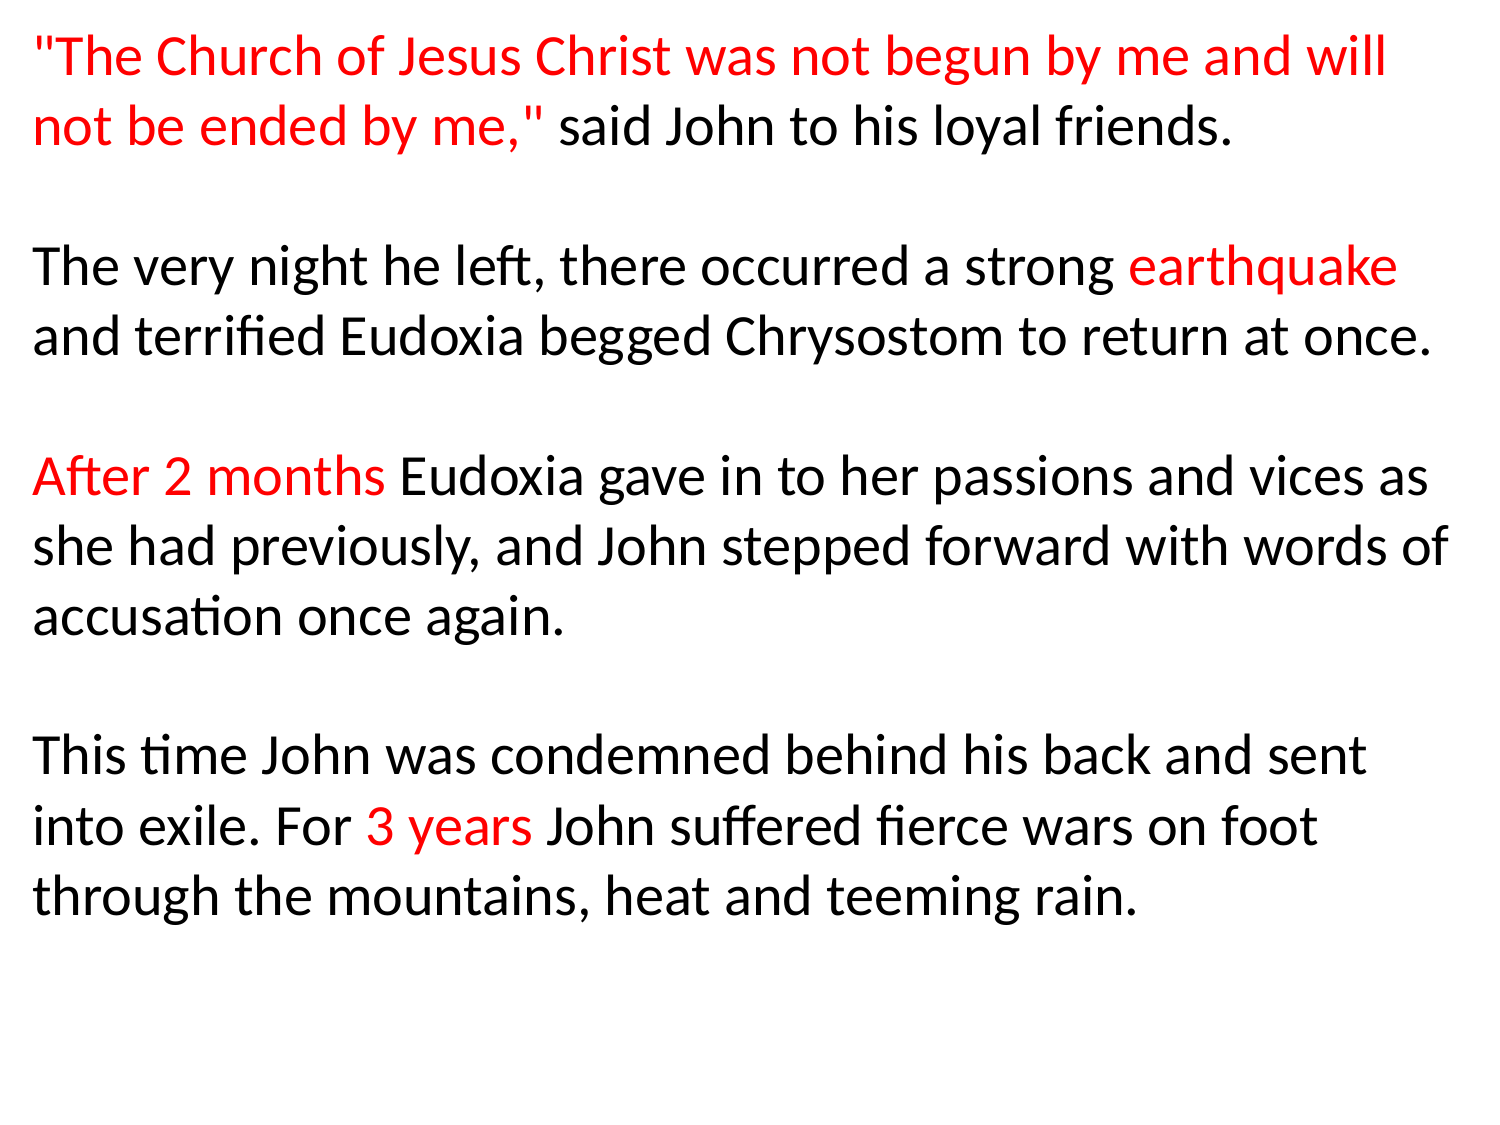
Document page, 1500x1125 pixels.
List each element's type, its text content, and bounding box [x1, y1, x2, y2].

text_box "The Church of Jesus Christ was not begun by me and will not be ended by me," said John to his loyal friends. The very night he left, there occurred a strong earthquake and terrified Eudoxia begged Chrysostom to return at once. After 2 months Eudoxia gave in to her passions and vices as she had previously, and John stepped forward with words of accusation once again. This time John was condemned behind his back and sent into exile. For 3 years John suffered fierce wars on foot through the mountains, heat and teeming rain. [17, 9, 1483, 1004]
